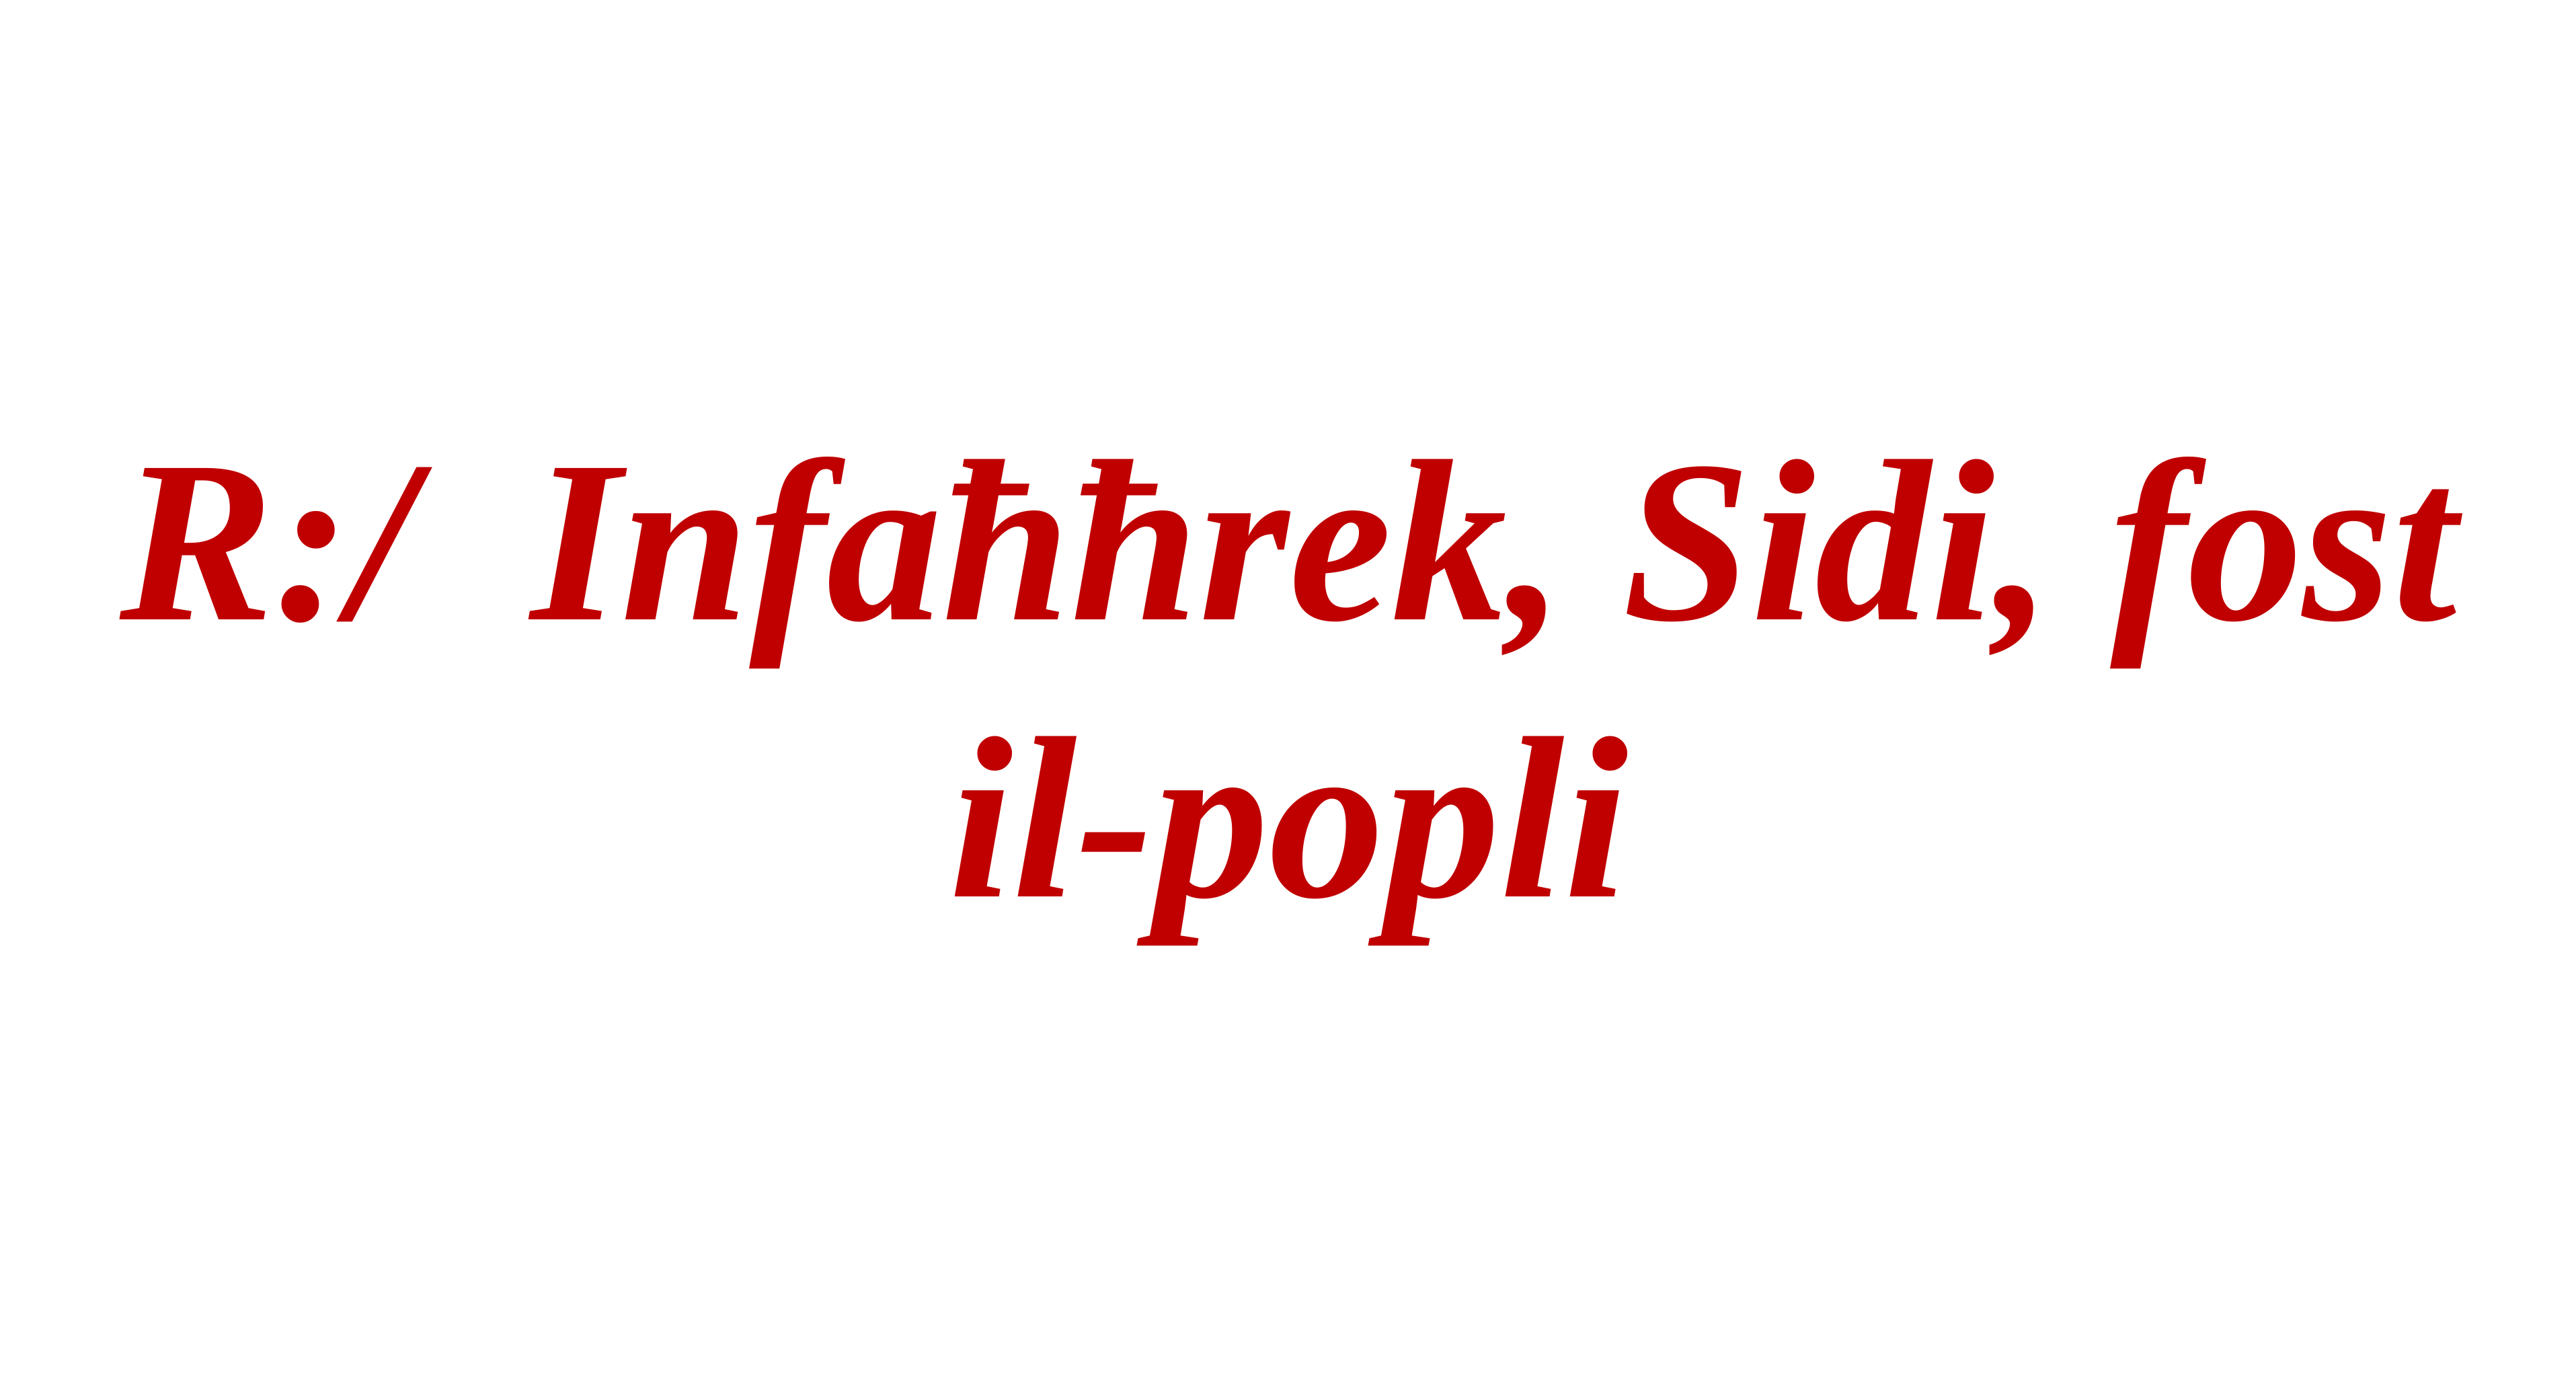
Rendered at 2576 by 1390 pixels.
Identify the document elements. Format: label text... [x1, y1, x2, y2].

text_box R:/ Infaħħrek, Sidi, fost il-popli [1, 377, 2576, 955]
